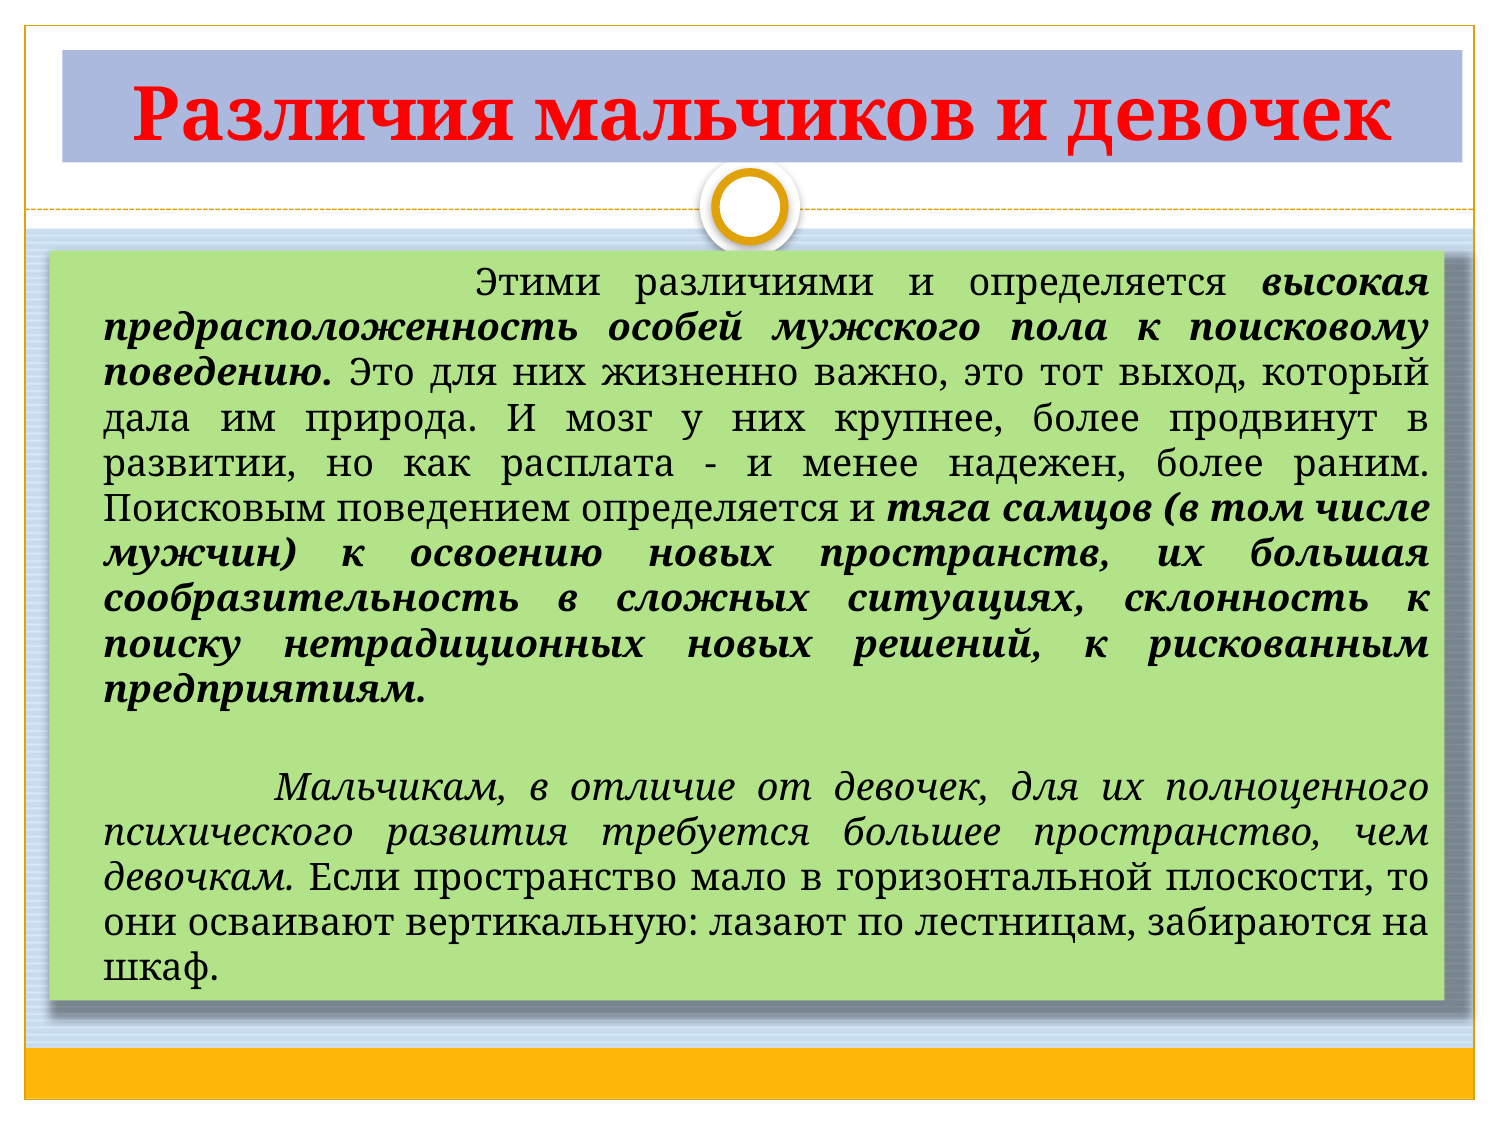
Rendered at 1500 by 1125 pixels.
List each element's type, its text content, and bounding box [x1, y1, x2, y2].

list Этими различиями и определяется высокая предрасположенность особей мужского пола к поисковому поведению. Это для них жизненно важно, это тот выход, который дала им природа. И мозг у них крупнее, более продвинут в развитии, но как расплата - и менее надежен, более раним. Поисковым поведением определяется и тяга самцов (в том числе мужчин) к освоению новых пространств, их большая сообразительность в сложных ситуациях, склонность к поиску нетрадиционных новых решений, к рискованным предприятиям. Мальчикам, в отличие от девочек, для их полноценного психического развития требуется большее пространство, чем девочкам. Если пространство мало в горизонтальной плоскости, то они осваивают вертикальную: лазают по лестницам, забираются на шкаф. [49, 250, 1445, 1001]
title Различия мальчиков и девочек [62, 50, 1463, 163]
